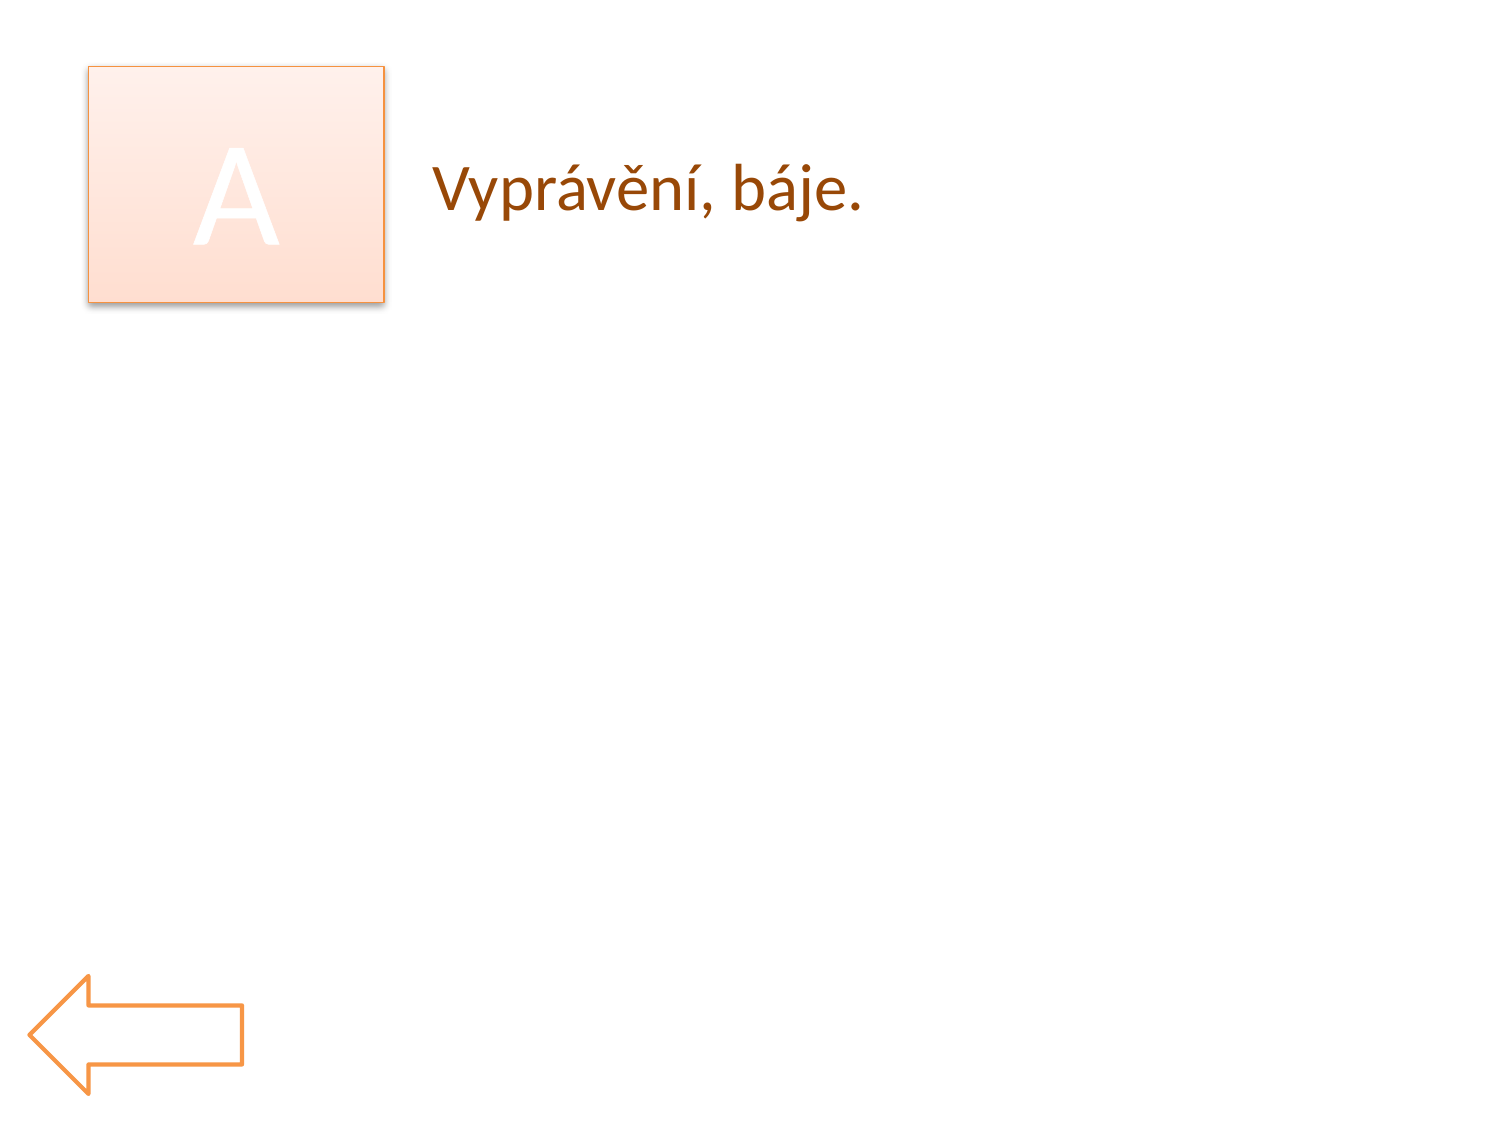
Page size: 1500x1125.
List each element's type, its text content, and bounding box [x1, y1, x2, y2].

text_box [27, 973, 245, 1096]
text_box A [88, 66, 385, 303]
text_box Vyprávění, báje. [417, 136, 1469, 232]
